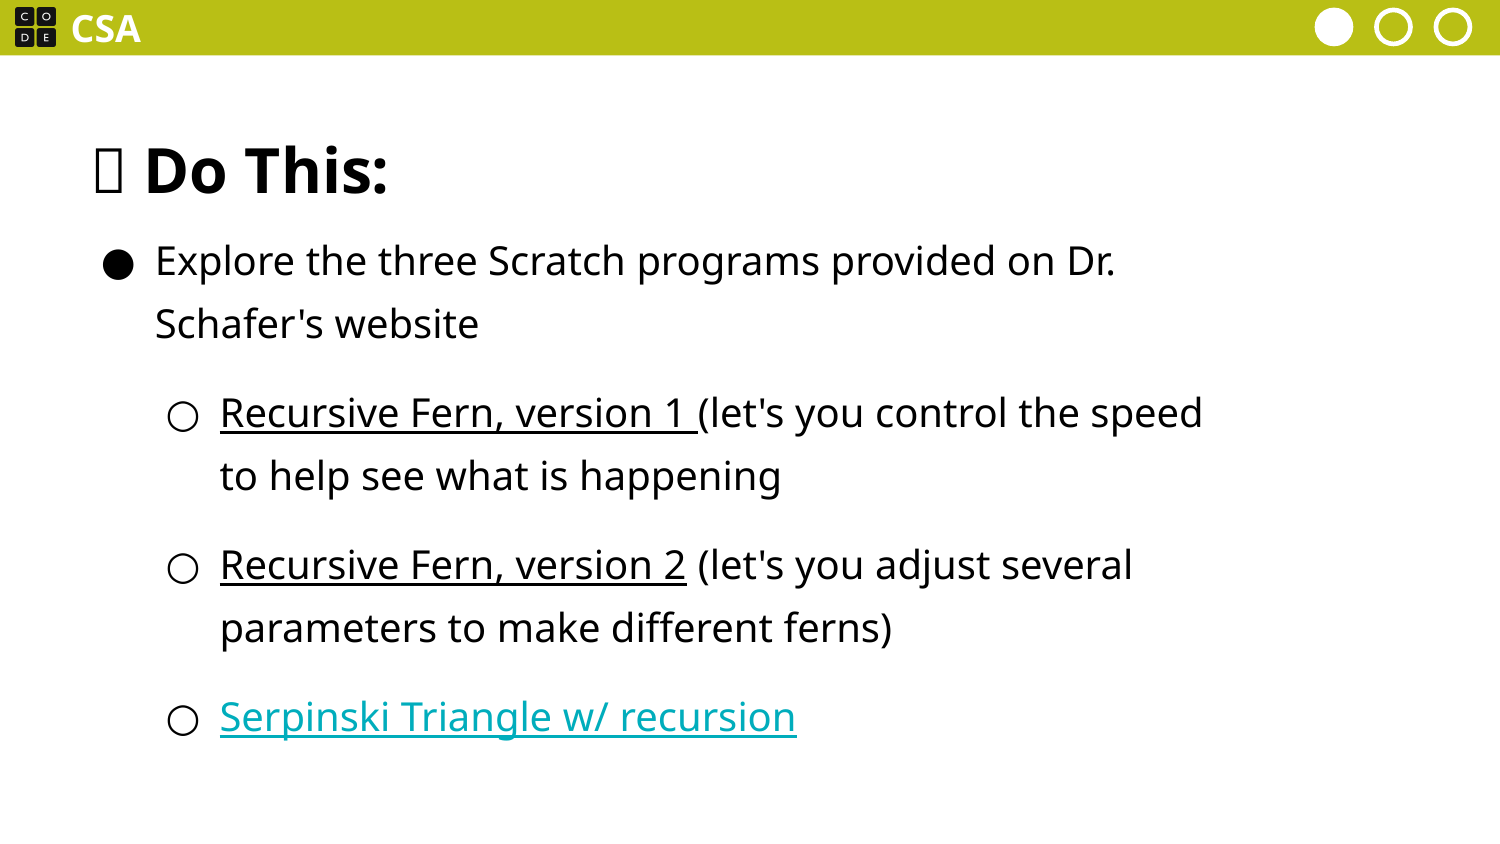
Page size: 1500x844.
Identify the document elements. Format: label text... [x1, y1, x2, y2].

list Explore the three Scratch programs provided on Dr. Schafer's website Recursive Fern, version 1 (let's you control the speed to help see what is happening Recursive Fern, version 2 (let's you adjust several parameters to make different ferns) Serpinski Triangle w/ recursion [75, 210, 1252, 765]
picture [15, 7, 56, 47]
